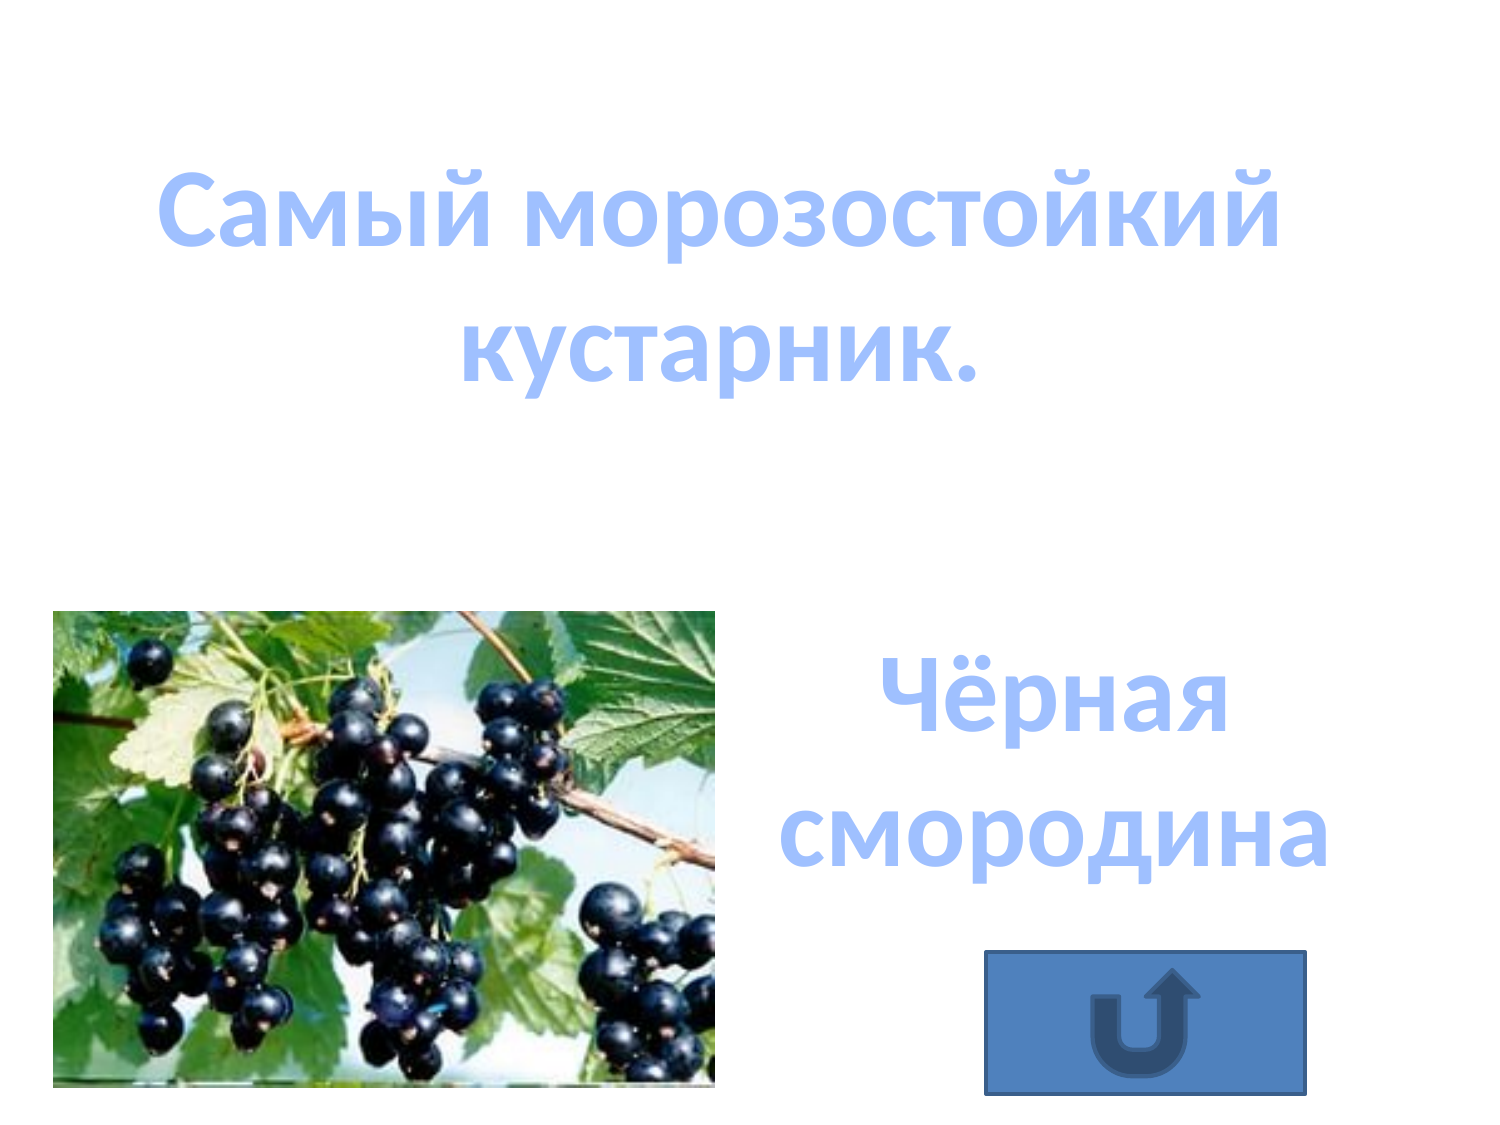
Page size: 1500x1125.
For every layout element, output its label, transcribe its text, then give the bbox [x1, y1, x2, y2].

text_box Самый морозостойкий кустарник. [142, 126, 1300, 412]
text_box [52, 611, 1349, 1089]
